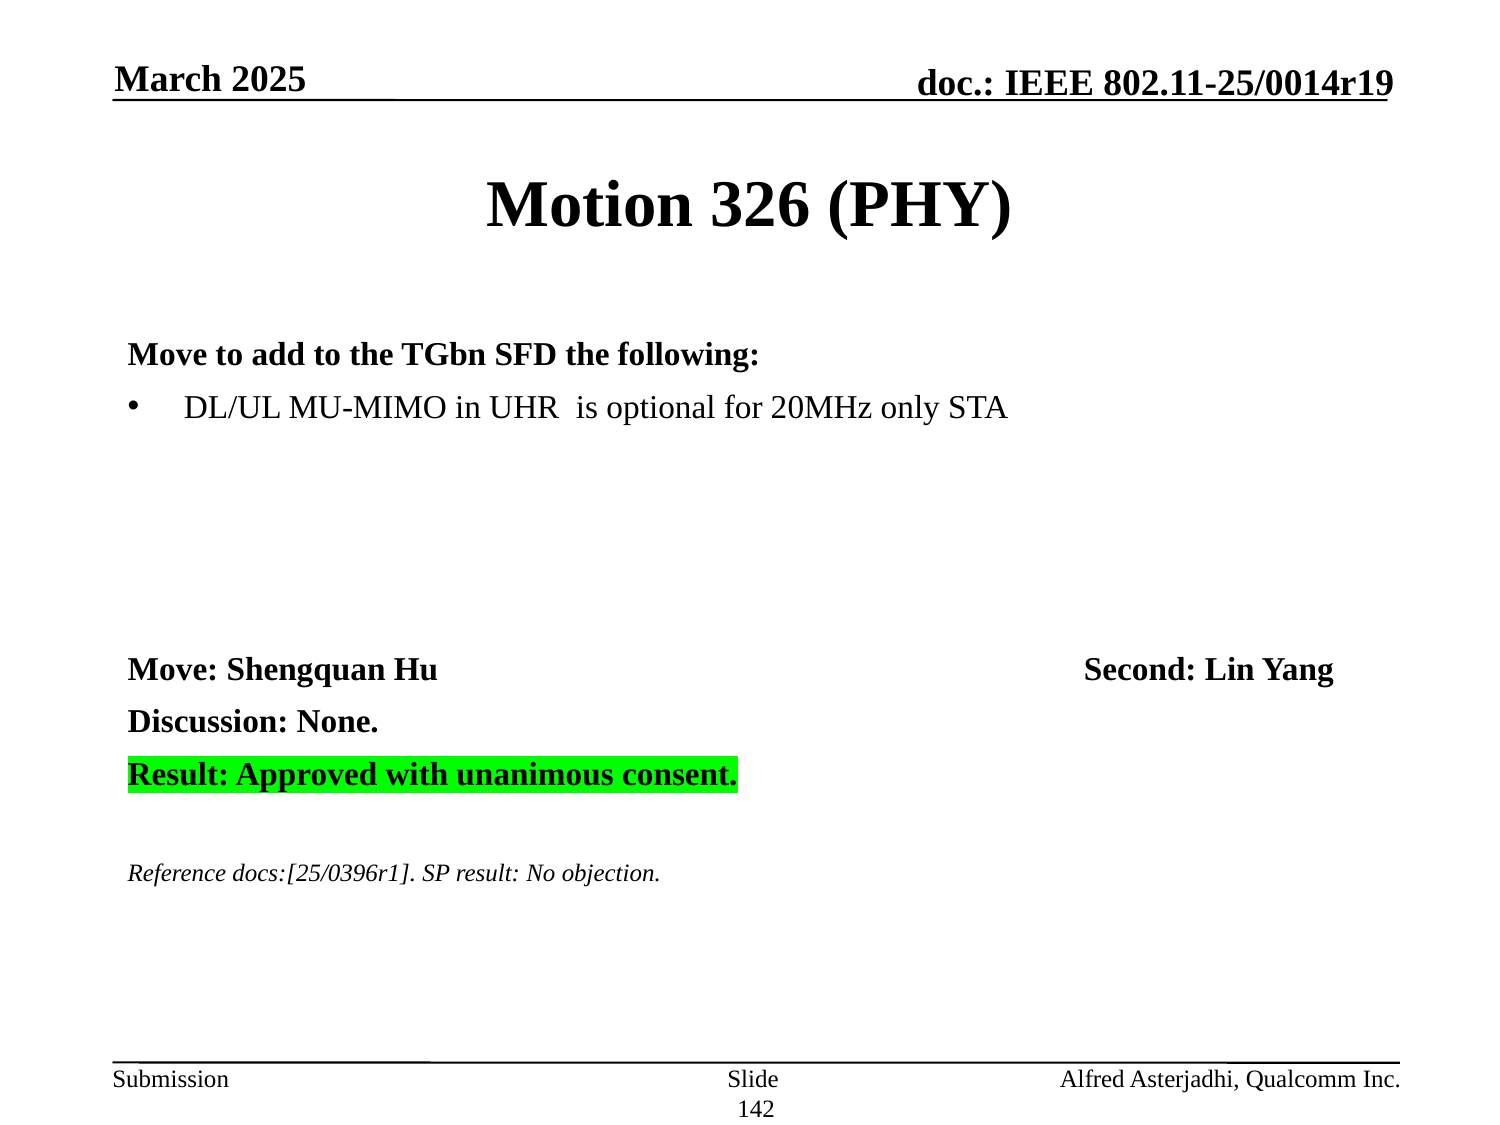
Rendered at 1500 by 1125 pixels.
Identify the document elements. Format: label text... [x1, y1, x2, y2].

slide_number Slide 142 [712, 1061, 800, 1123]
footer Alfred Asterjadhi, Qualcomm Inc. [878, 1061, 1402, 1093]
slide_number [114, 54, 423, 100]
list Move to add to the TGbn SFD the following: DL/UL MU-MIMO in UHR is optional for 20MHz only STA Move: Shengquan Hu Second: Lin Yang Discussion: None. Result: Approved with unanimous consent. Reference docs:[25/0396r1]. SP result: No objection. [112, 324, 1388, 1063]
title Motion 326 (PHY) [112, 112, 1388, 288]
